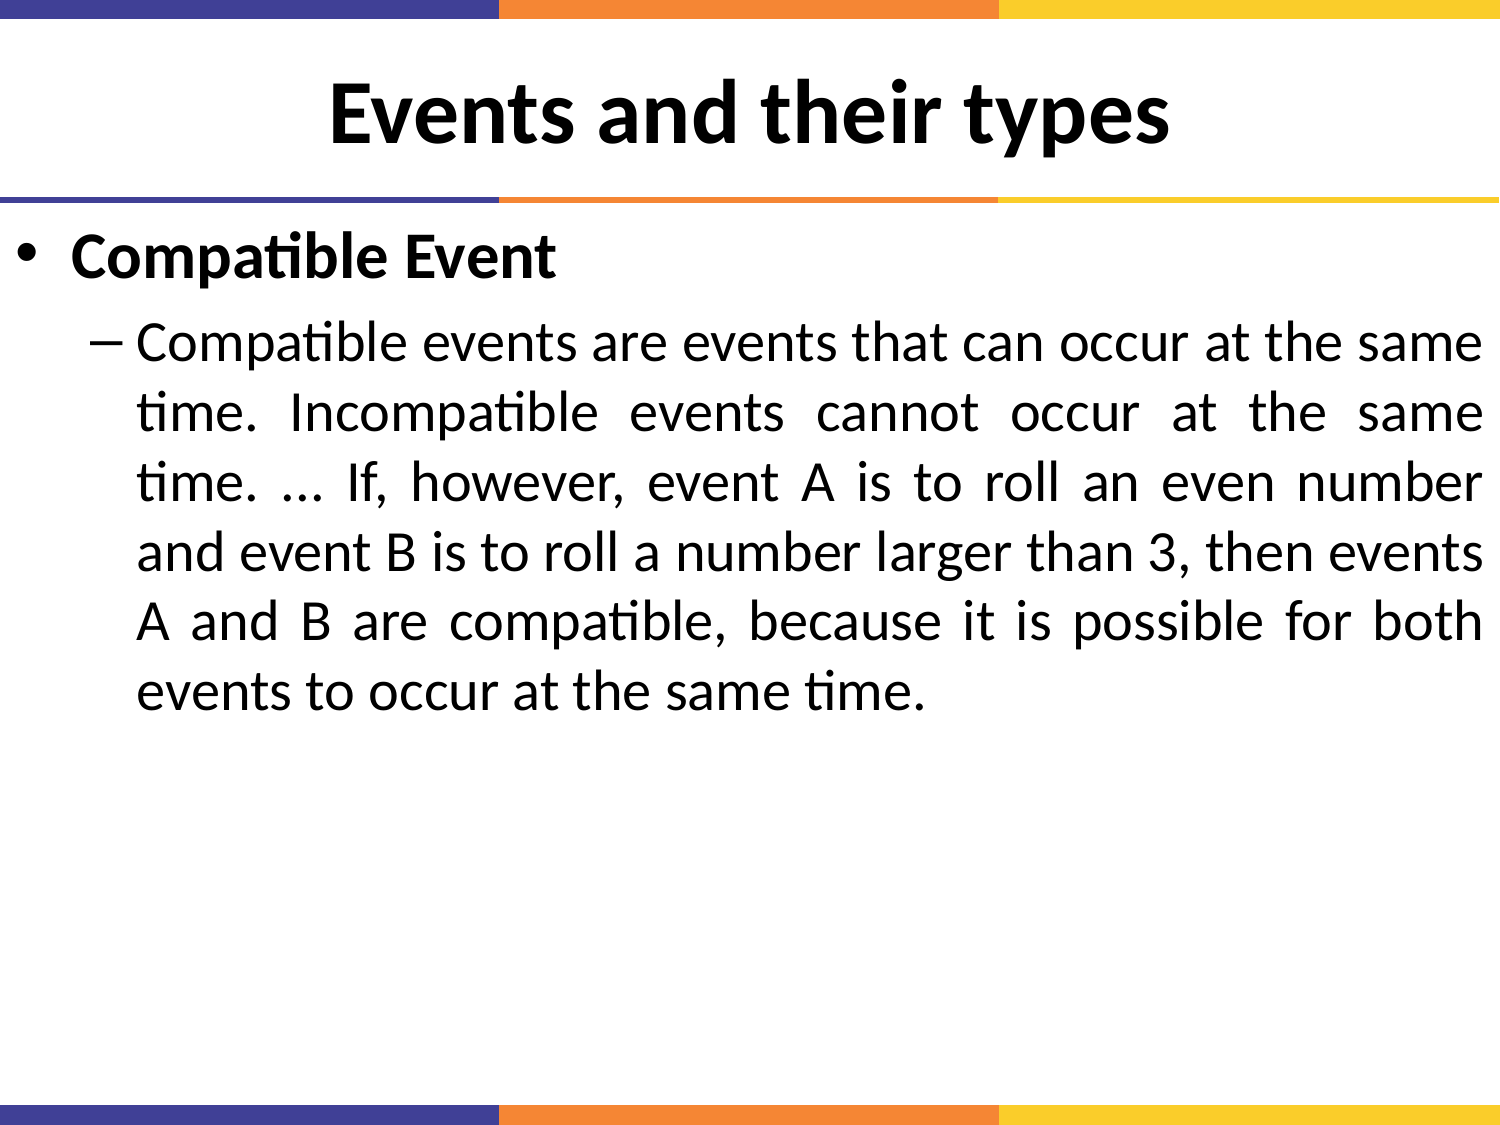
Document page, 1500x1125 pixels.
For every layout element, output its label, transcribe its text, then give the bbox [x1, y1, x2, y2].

list Compatible Event Compatible events are events that can occur at the same time. Incompatible events cannot occur at the same time. ... If, however, event A is to roll an even number and event B is to roll a number larger than 3, then events A and B are compatible, because it is possible for both events to occur at the same time. [0, 203, 1500, 1100]
title Events and their types [0, 20, 1500, 195]
